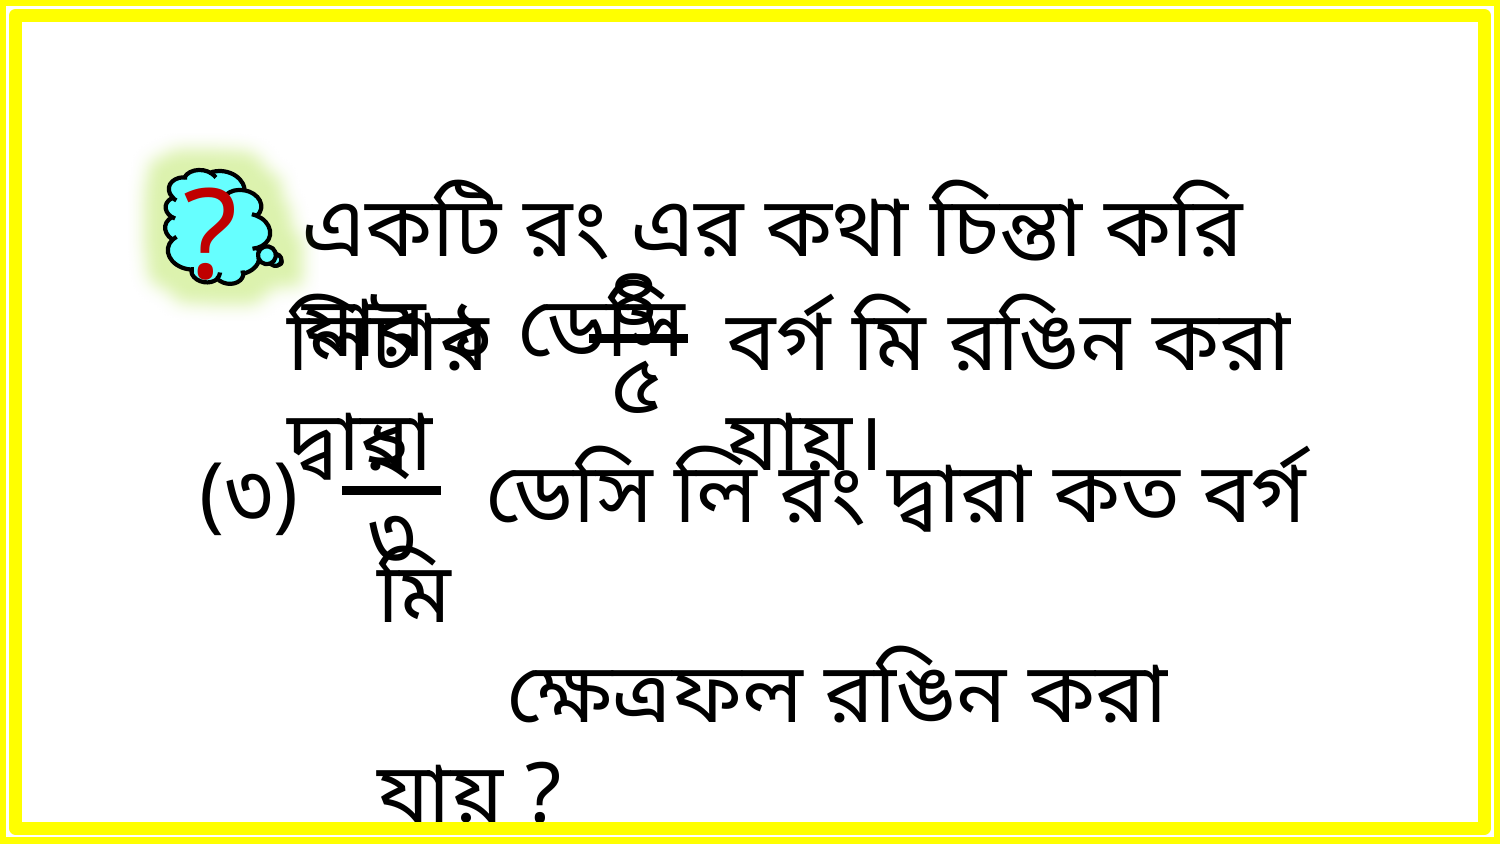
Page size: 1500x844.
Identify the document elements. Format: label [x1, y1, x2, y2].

text_box [184, 386, 1357, 650]
text_box [0, 0, 1500, 844]
text_box [162, 145, 1367, 439]
